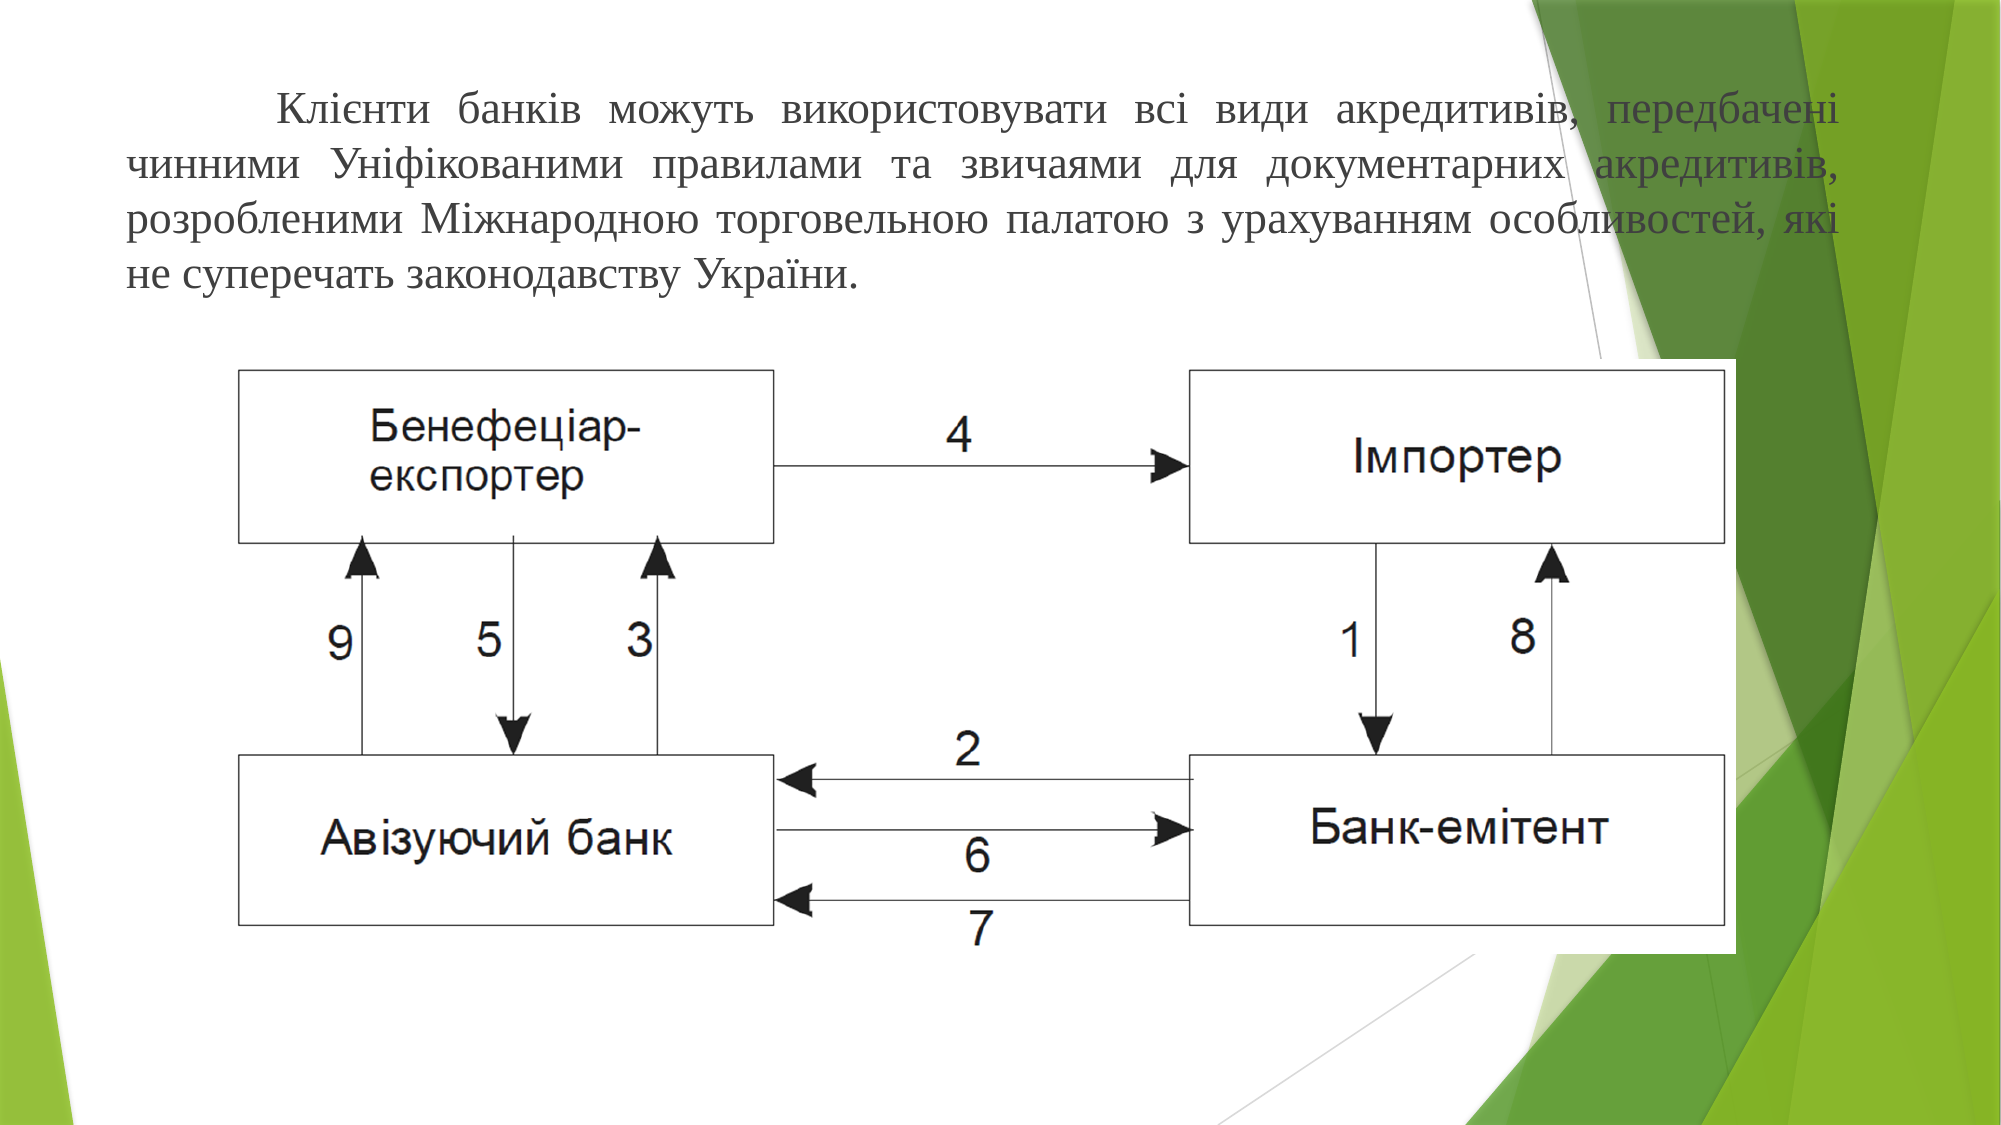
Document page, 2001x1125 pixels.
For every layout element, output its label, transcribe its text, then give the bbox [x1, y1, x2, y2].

list Клієнти банків можуть використовувати всі види акредитивів, передбачені чинними Уніфікованими правилами та звичаями для документарних акредитивів, розробленими Міжнародною торговельною палатою з урахуванням особливостей, які не суперечать законодавству України. [111, 69, 1857, 1053]
picture [231, 359, 1737, 954]
